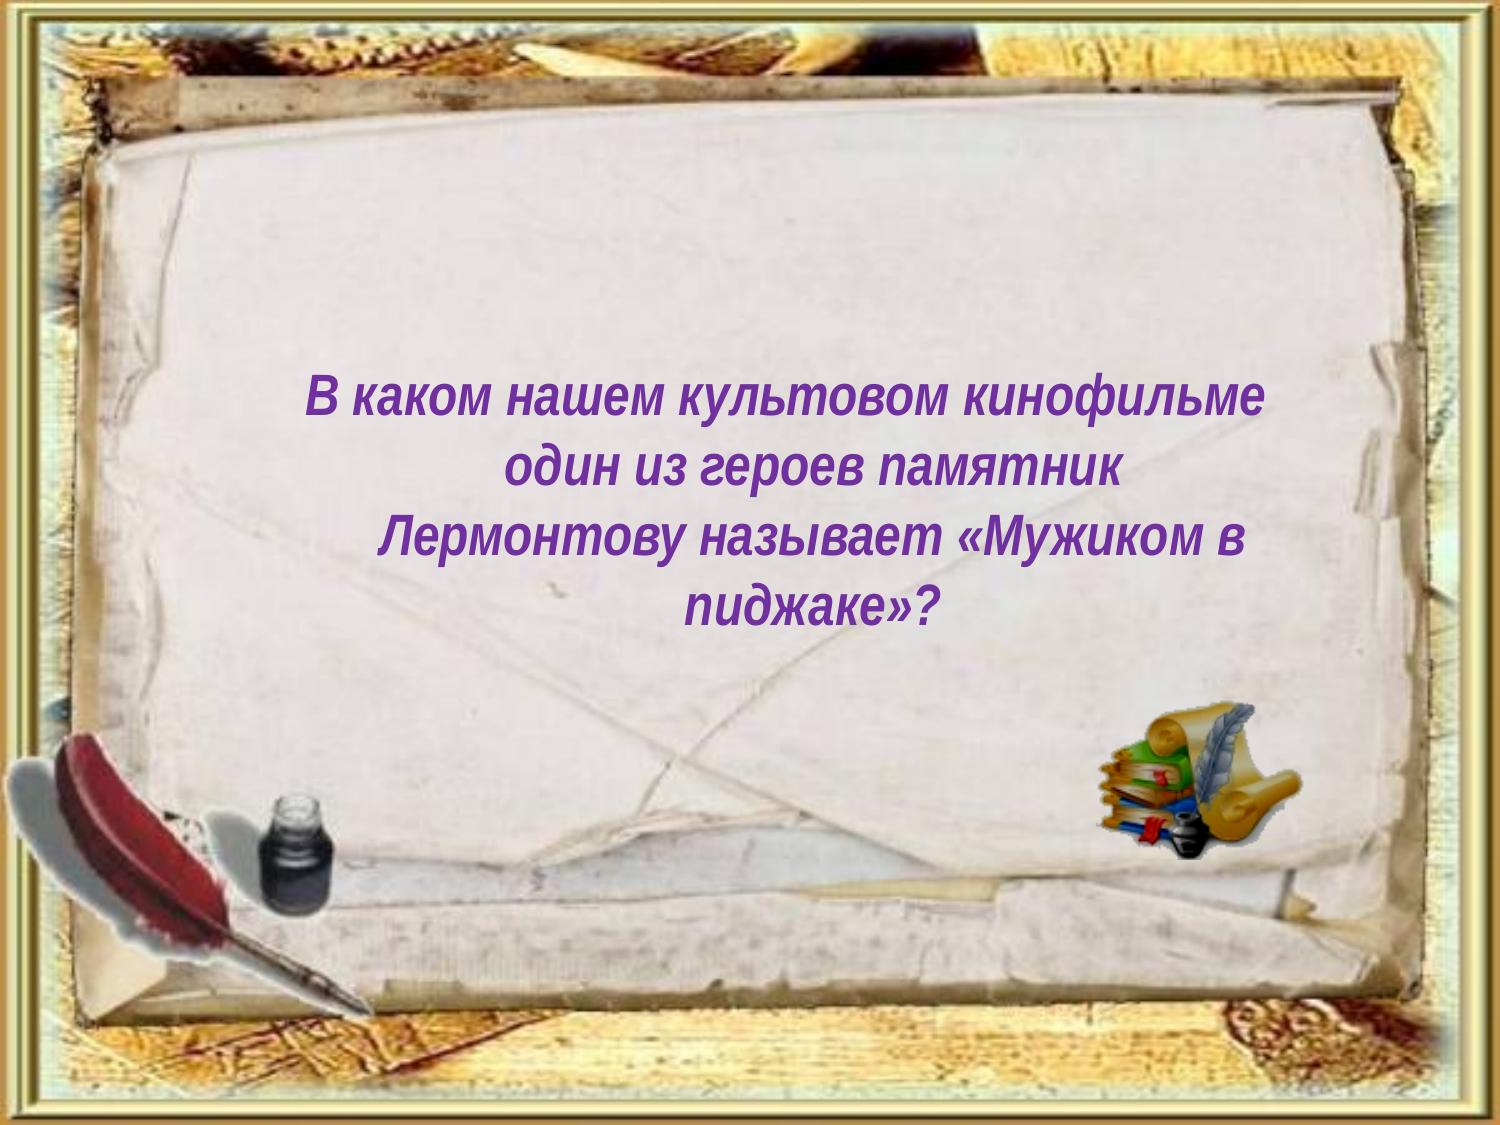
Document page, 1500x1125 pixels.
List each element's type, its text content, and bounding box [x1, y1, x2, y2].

picture [0, 0, 1500, 1125]
list В каком нашем культовом кинофильме один из героев памятник Лермонтову называет «Мужиком в пиджаке»? [277, 349, 1294, 929]
